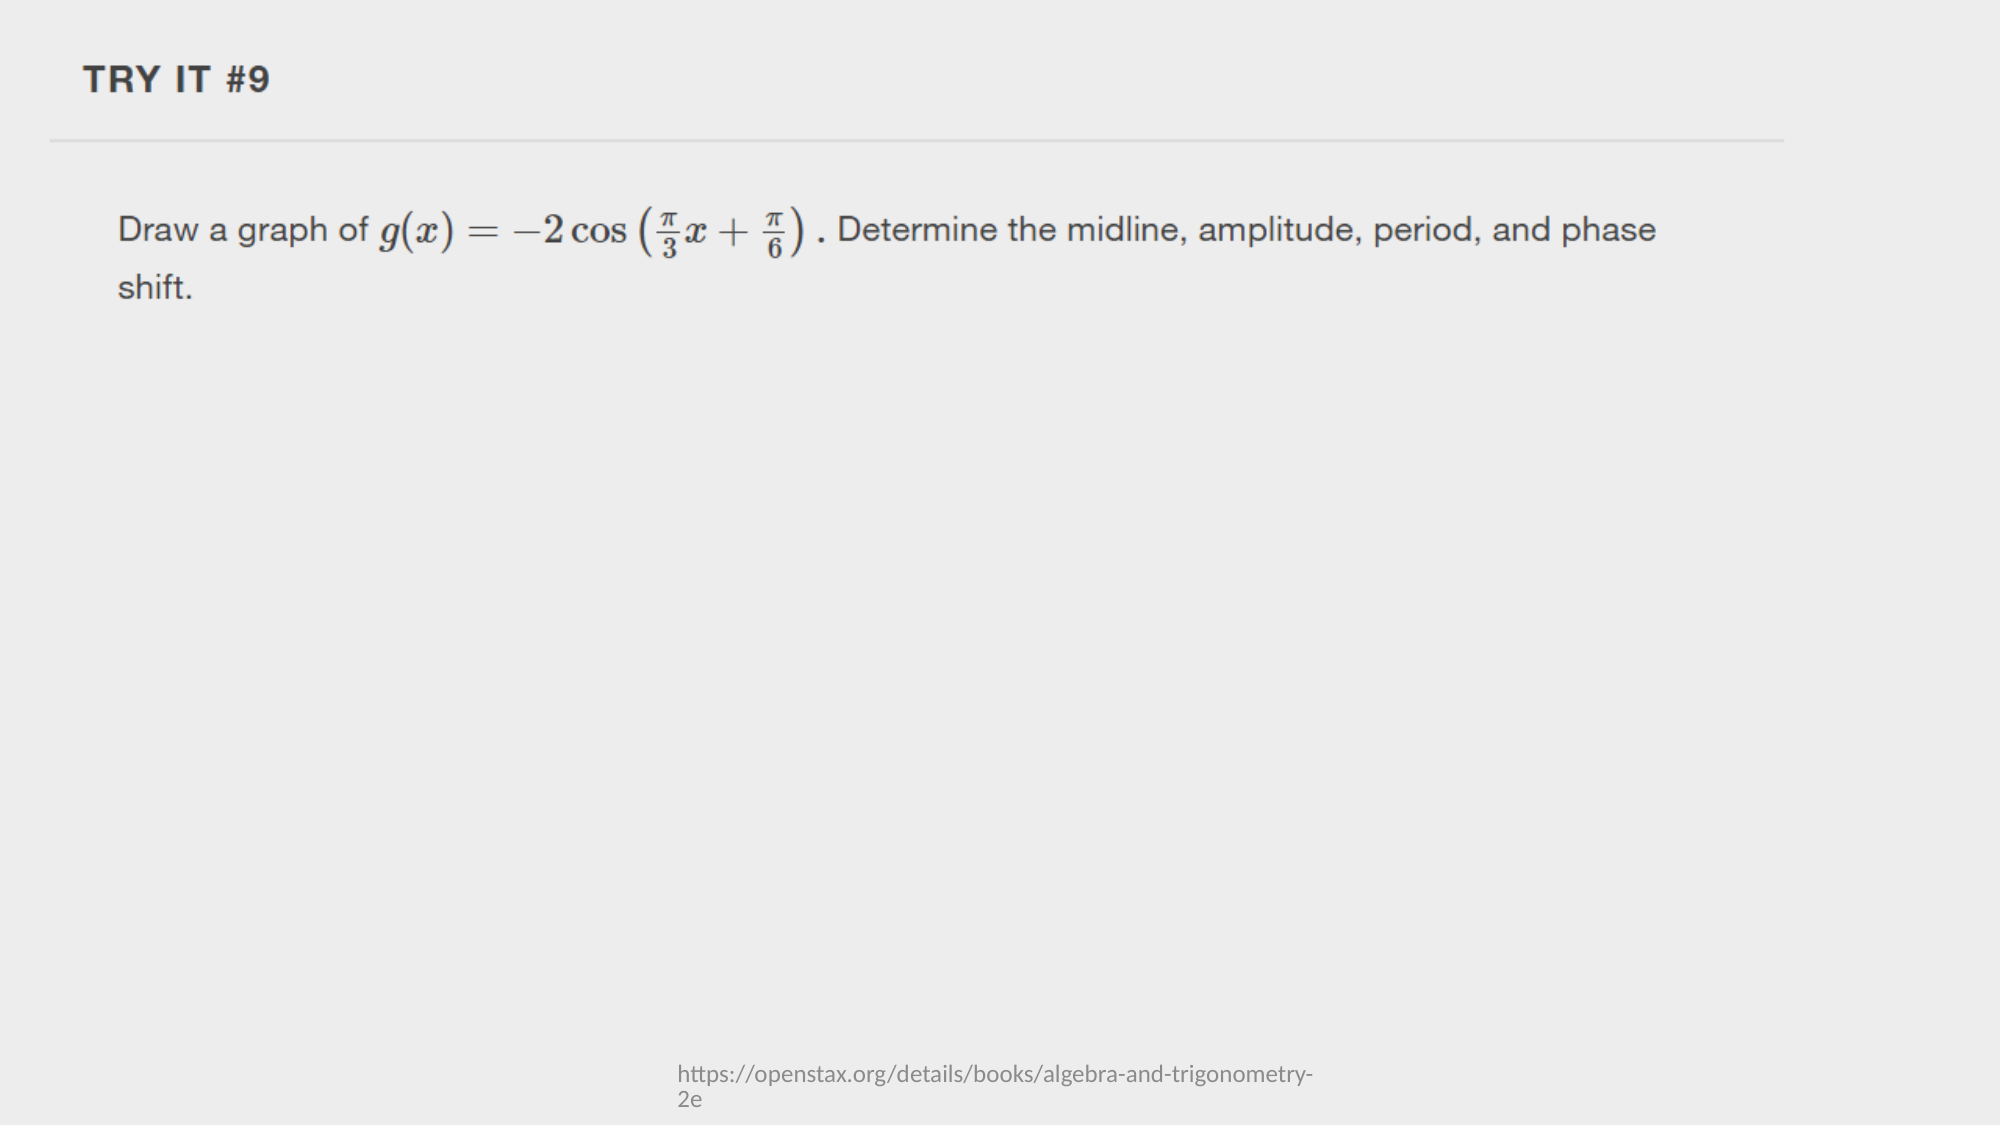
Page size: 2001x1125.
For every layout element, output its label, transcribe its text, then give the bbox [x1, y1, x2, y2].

footer https://openstax.org/details/books/algebra-and-trigonometry-2e [662, 1042, 1338, 1103]
picture [36, 22, 1803, 321]
